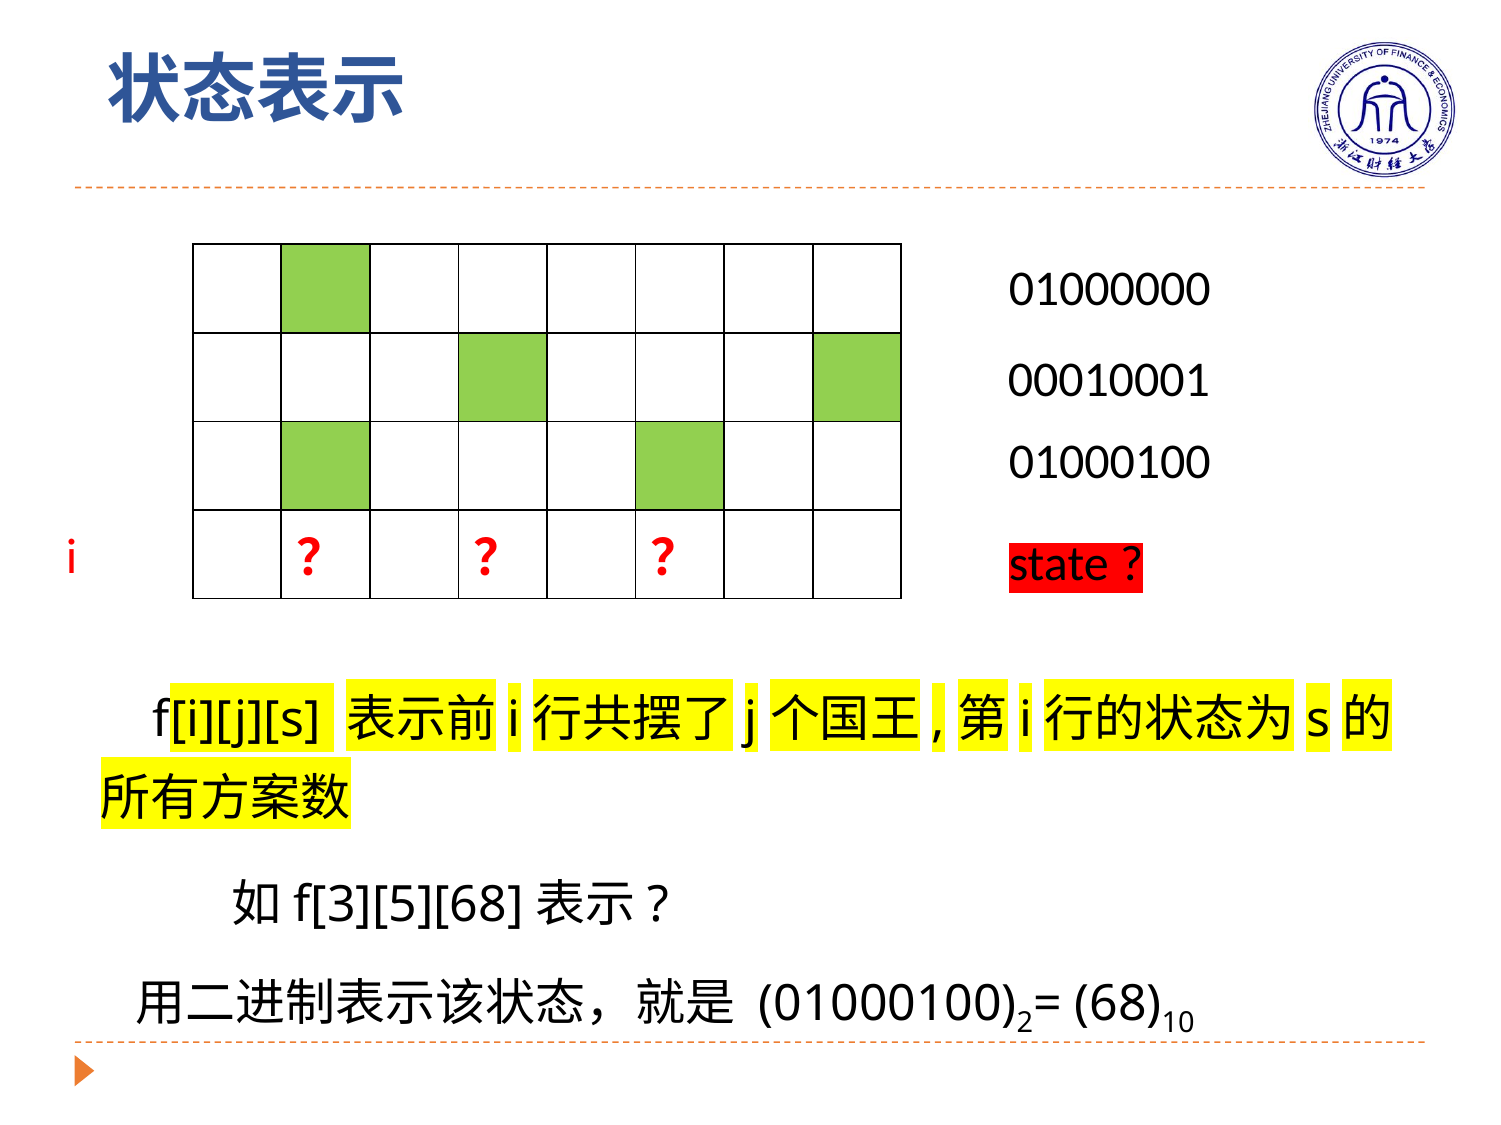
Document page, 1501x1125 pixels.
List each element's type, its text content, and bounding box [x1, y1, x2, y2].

text_box state ? [993, 522, 1320, 598]
text_box 用二进制表示该状态，就是 (01000100)2= (68)10 [120, 963, 1264, 1047]
text_box f[i][j][s] 表示前i行共摆了j个国王,第i行的状态为s的所有方案数 [85, 661, 1408, 833]
table_header [194, 422, 280, 509]
table_header [725, 511, 812, 598]
table_header [548, 511, 635, 598]
table_header [194, 245, 280, 332]
table_header [548, 334, 635, 421]
table_header [814, 334, 900, 421]
table_header [459, 245, 546, 332]
table_header ？ [814, 511, 900, 598]
table_header ？？ [636, 511, 723, 598]
text_box i [51, 516, 130, 592]
text_box 01000000 [993, 248, 1458, 323]
text_box 00010001 [993, 339, 1458, 415]
table_header [814, 245, 900, 332]
table_header ？ [282, 511, 369, 598]
table_header [371, 334, 458, 421]
table_header [282, 422, 369, 509]
text_box 如f[3][5][68]表示? [216, 863, 685, 939]
slide_number [1059, 1042, 1398, 1103]
table_header [636, 334, 723, 421]
table_header [636, 422, 723, 509]
picture [1308, 37, 1460, 182]
table_header [282, 334, 369, 421]
table_header [814, 422, 900, 509]
table_header [194, 334, 280, 421]
table_header [459, 422, 546, 509]
table_header ？ [371, 511, 458, 598]
table_header [371, 245, 458, 332]
table_header [725, 245, 812, 332]
table_header [459, 334, 546, 421]
table_header [636, 245, 723, 332]
text_box 状态表示 [91, 34, 422, 140]
table_header [282, 245, 369, 332]
table_header [194, 511, 280, 598]
table_header [725, 422, 812, 509]
table_header ？ [459, 511, 546, 598]
text_box 01000100 [993, 421, 1458, 497]
table_header [725, 334, 812, 421]
table_header [371, 422, 458, 509]
table_header [548, 245, 635, 332]
table_header [548, 422, 635, 509]
